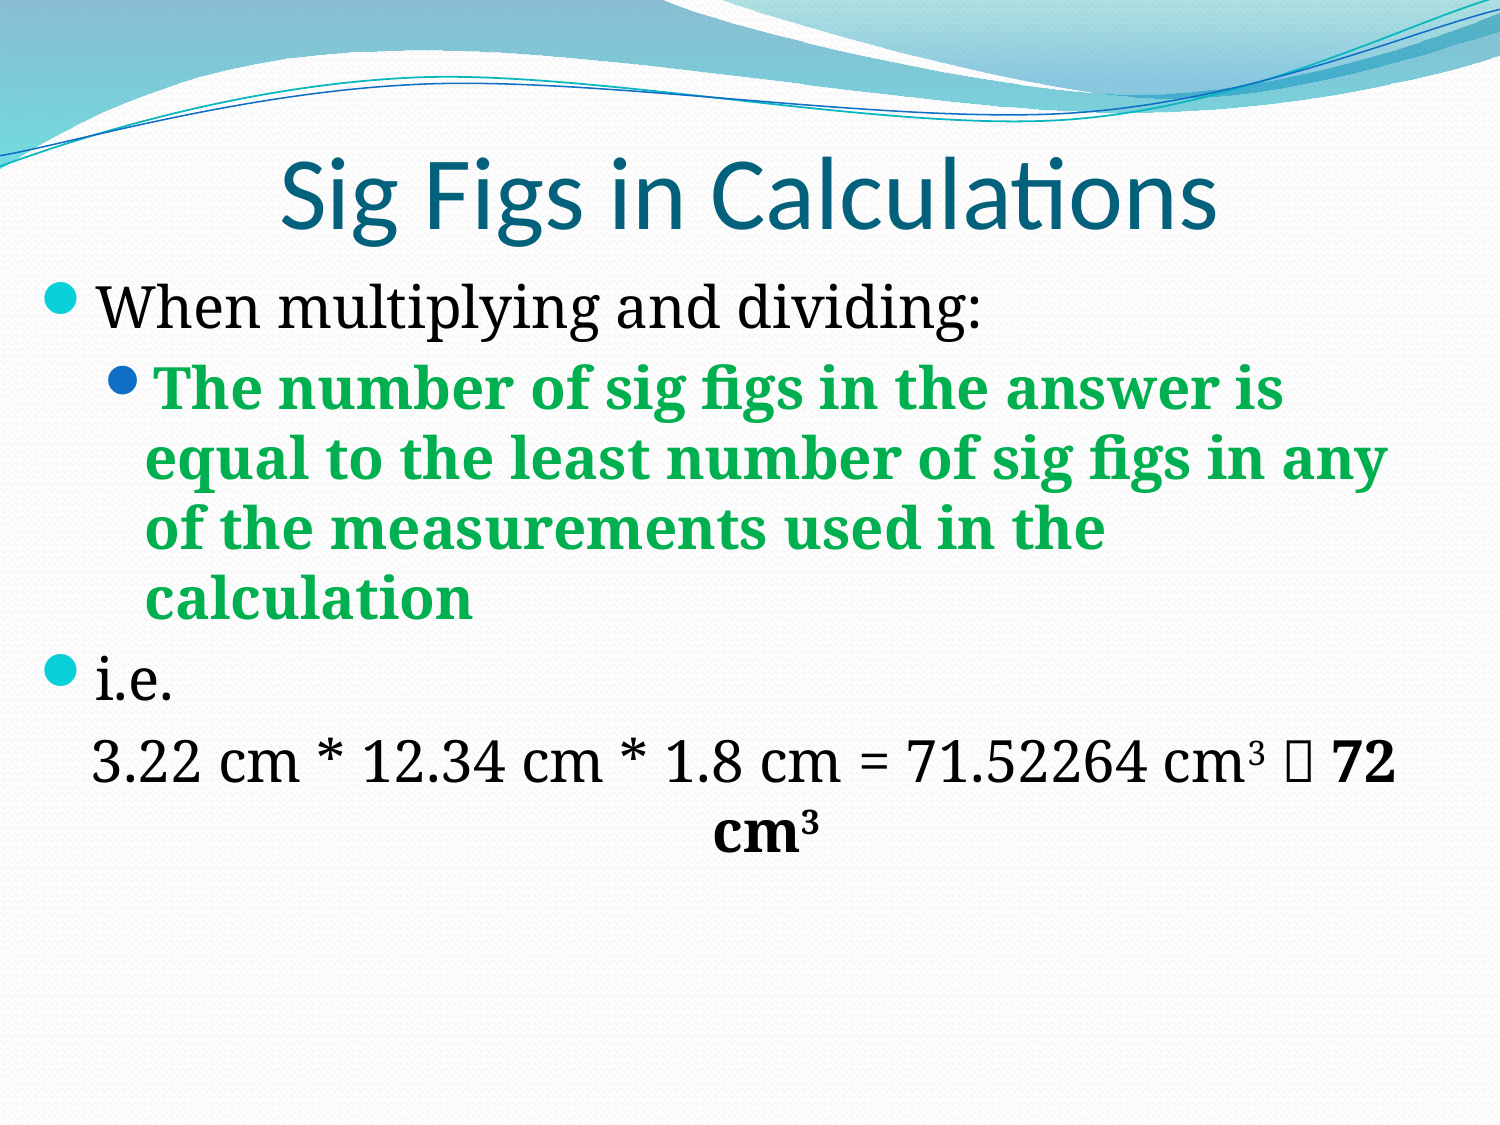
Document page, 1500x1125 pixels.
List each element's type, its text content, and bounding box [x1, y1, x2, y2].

title Sig Figs in Calculations [75, 62, 1425, 250]
list When multiplying and dividing: The number of sig figs in the answer is equal to the least number of sig figs in any of the measurements used in the calculation i.e. 3.22 cm * 12.34 cm * 1.8 cm = 71.52264 cm3  72 cm3 [24, 262, 1463, 1006]
